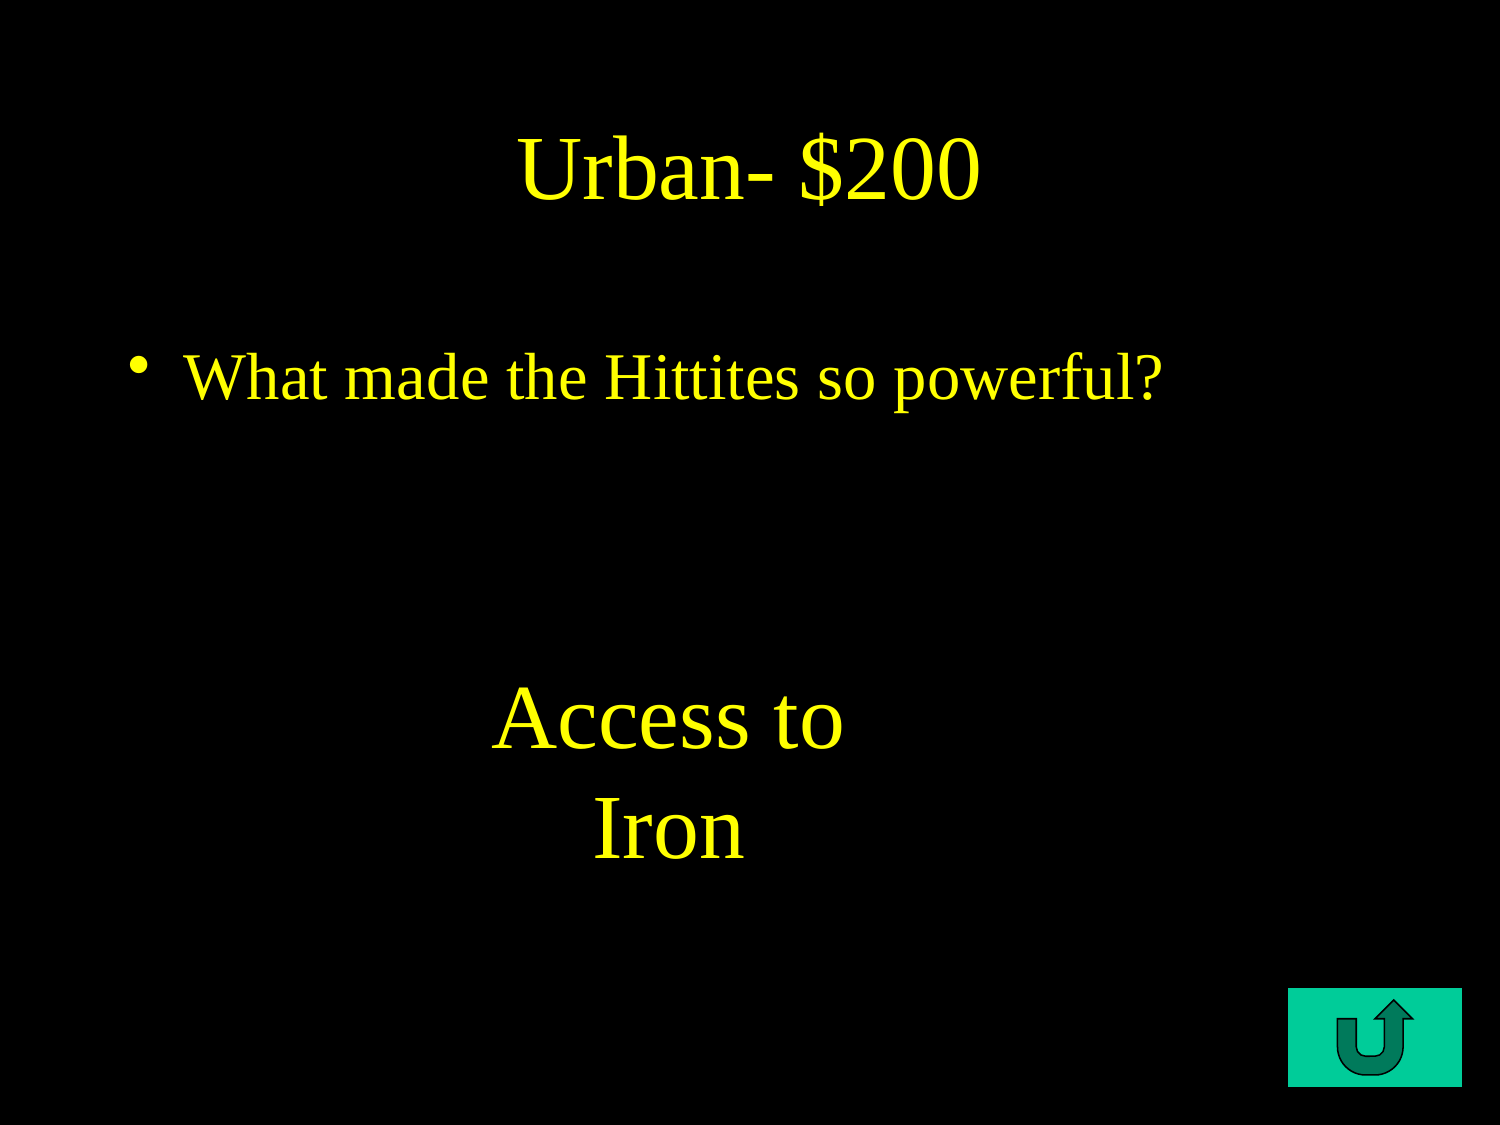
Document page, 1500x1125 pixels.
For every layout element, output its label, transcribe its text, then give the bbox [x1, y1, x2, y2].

title Urban- $200 [112, 99, 1388, 288]
list What made the Hittites so powerful? [112, 324, 1388, 1000]
text_box Access to Iron [474, 649, 863, 885]
text_box [1287, 987, 1463, 1088]
